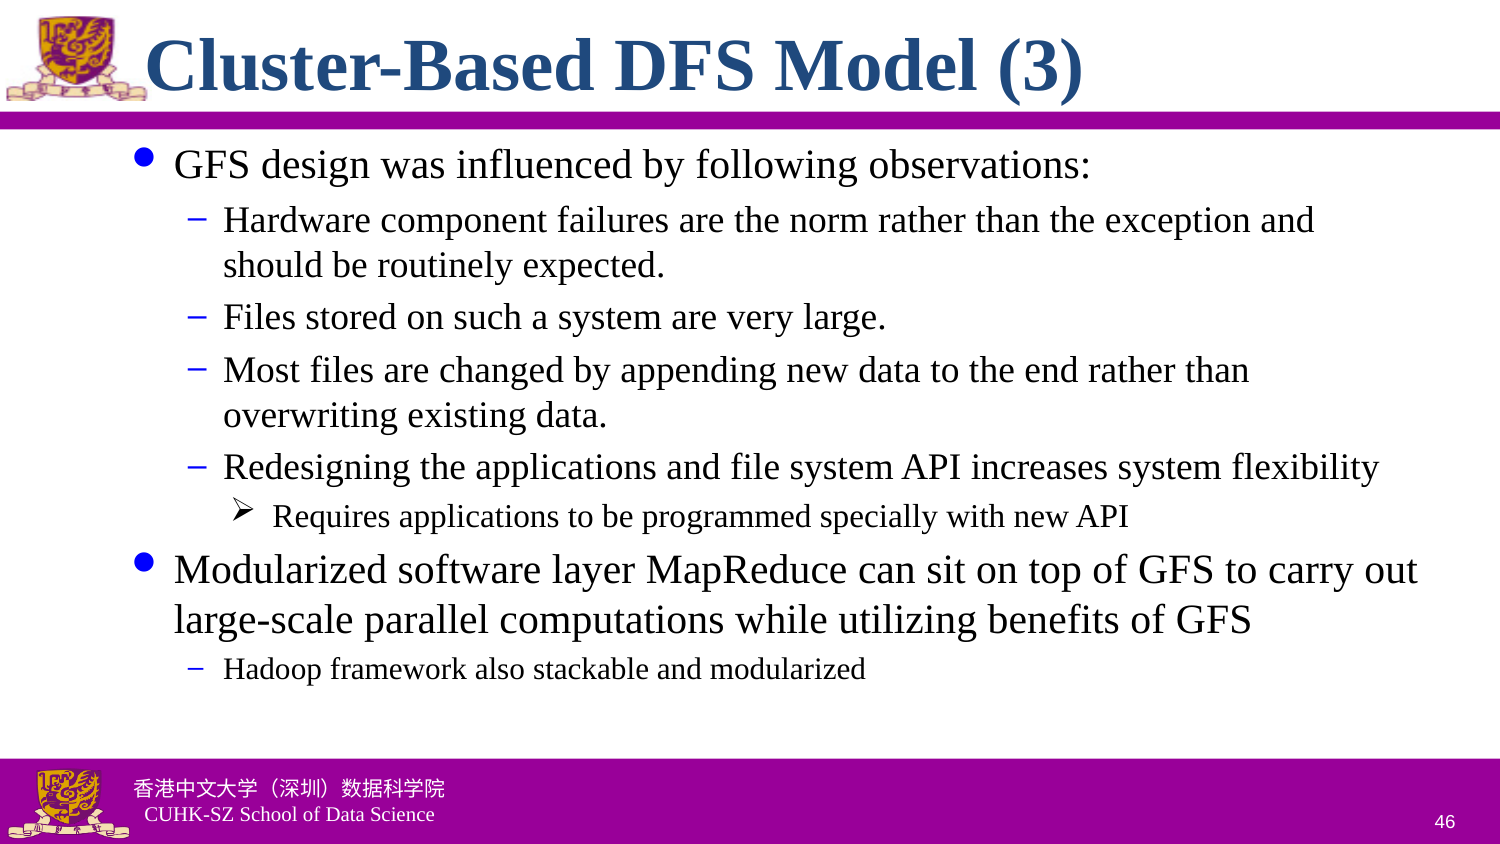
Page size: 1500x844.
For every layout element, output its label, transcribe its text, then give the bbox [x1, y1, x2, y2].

title Cluster-Based DFS Model (3) [128, 17, 1424, 104]
picture [7, 768, 130, 839]
list GFS design was influenced by following observations: Hardware component failures are the norm rather than the exception and should be routinely expected. Files stored on such a system are very large. Most files are changed by appending new data to the end rather than overwriting existing data. Redesigning the applications and file system API increases system flexibility Requires applications to be programmed specially with new API Modularized software layer MapReduce can sit on top of GFS to carry out large-scale parallel computations while utilizing benefits of GFS Hadoop framework also stackable and modularized [116, 129, 1440, 747]
picture [5, 15, 152, 101]
slide_number 46 [1120, 802, 1471, 844]
